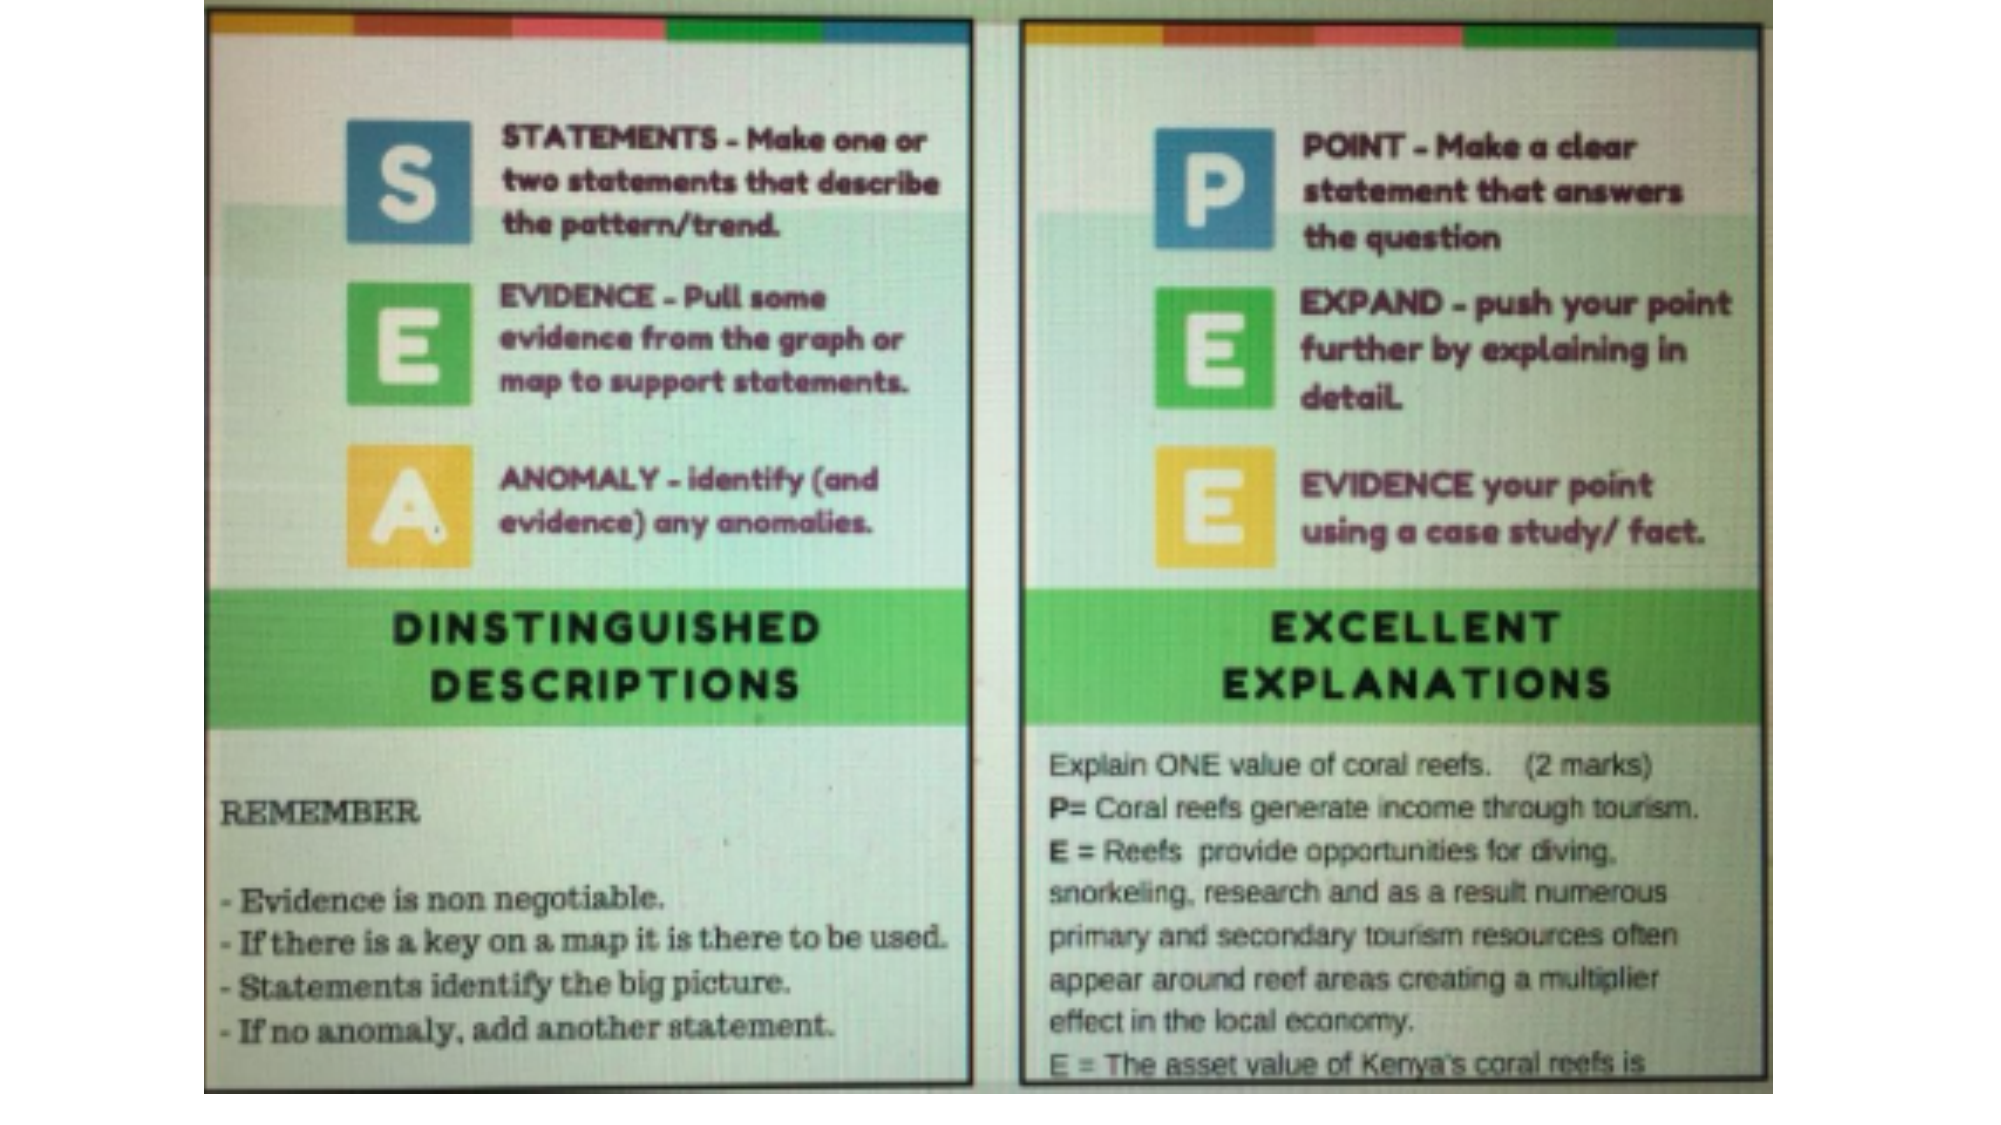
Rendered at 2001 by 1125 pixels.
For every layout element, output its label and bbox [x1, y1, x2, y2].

picture [204, 0, 1773, 1094]
